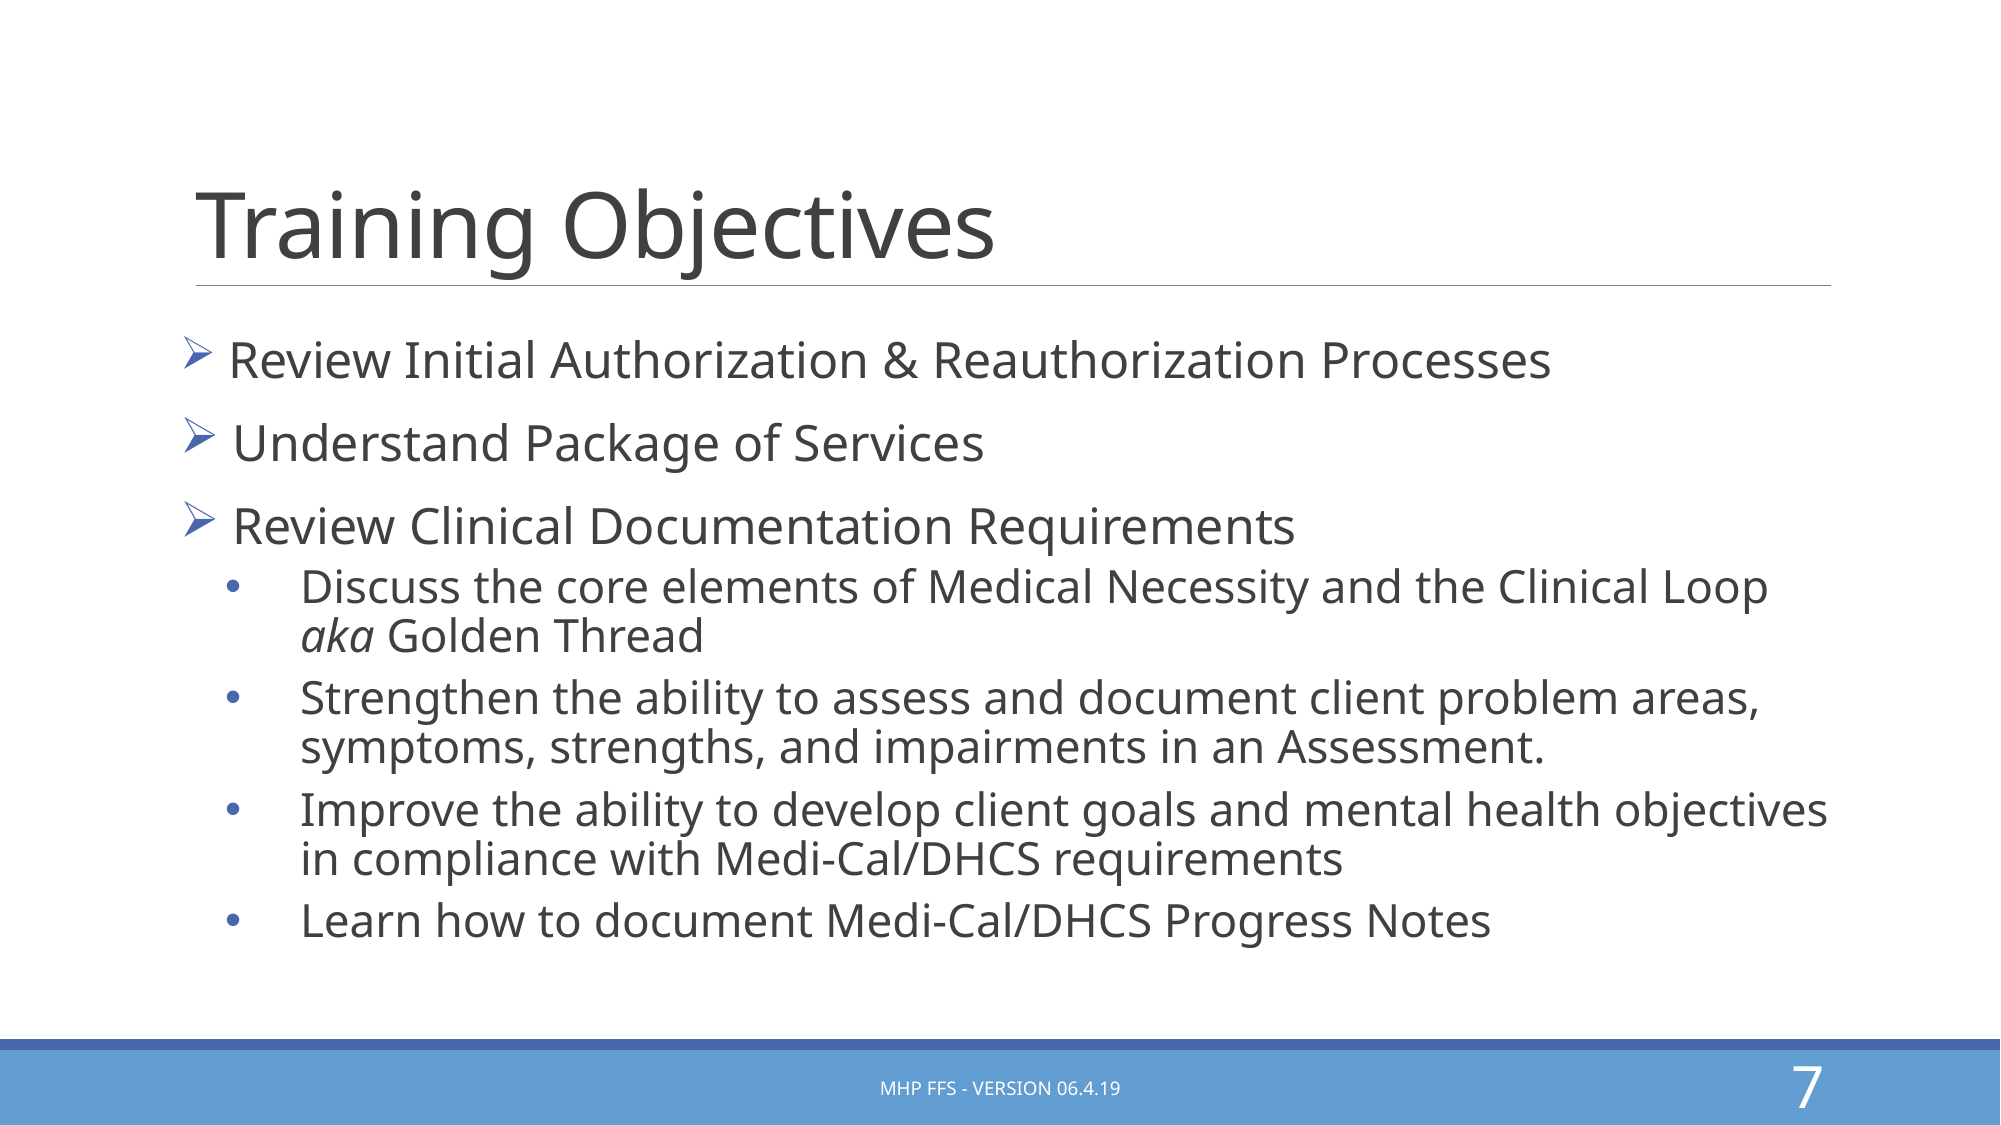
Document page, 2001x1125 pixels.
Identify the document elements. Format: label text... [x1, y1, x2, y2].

title Training Objectives [180, 47, 1830, 285]
list Review Initial Authorization & Reauthorization Processes Understand Package of Services Review Clinical Documentation Requirements Discuss the core elements of Medical Necessity and the Clinical Loop aka Golden Thread Strengthen the ability to assess and document client problem areas, symptoms, strengths, and impairments in an Assessment. Improve the ability to develop client goals and mental health objectives in compliance with Medi-Cal/DHCS requirements Learn how to document Medi-Cal/DHCS Progress Notes [180, 327, 1830, 988]
slide_number 7 [1624, 1059, 1840, 1120]
footer MHP FFS - Version 06.4.19 [604, 1059, 1396, 1120]
